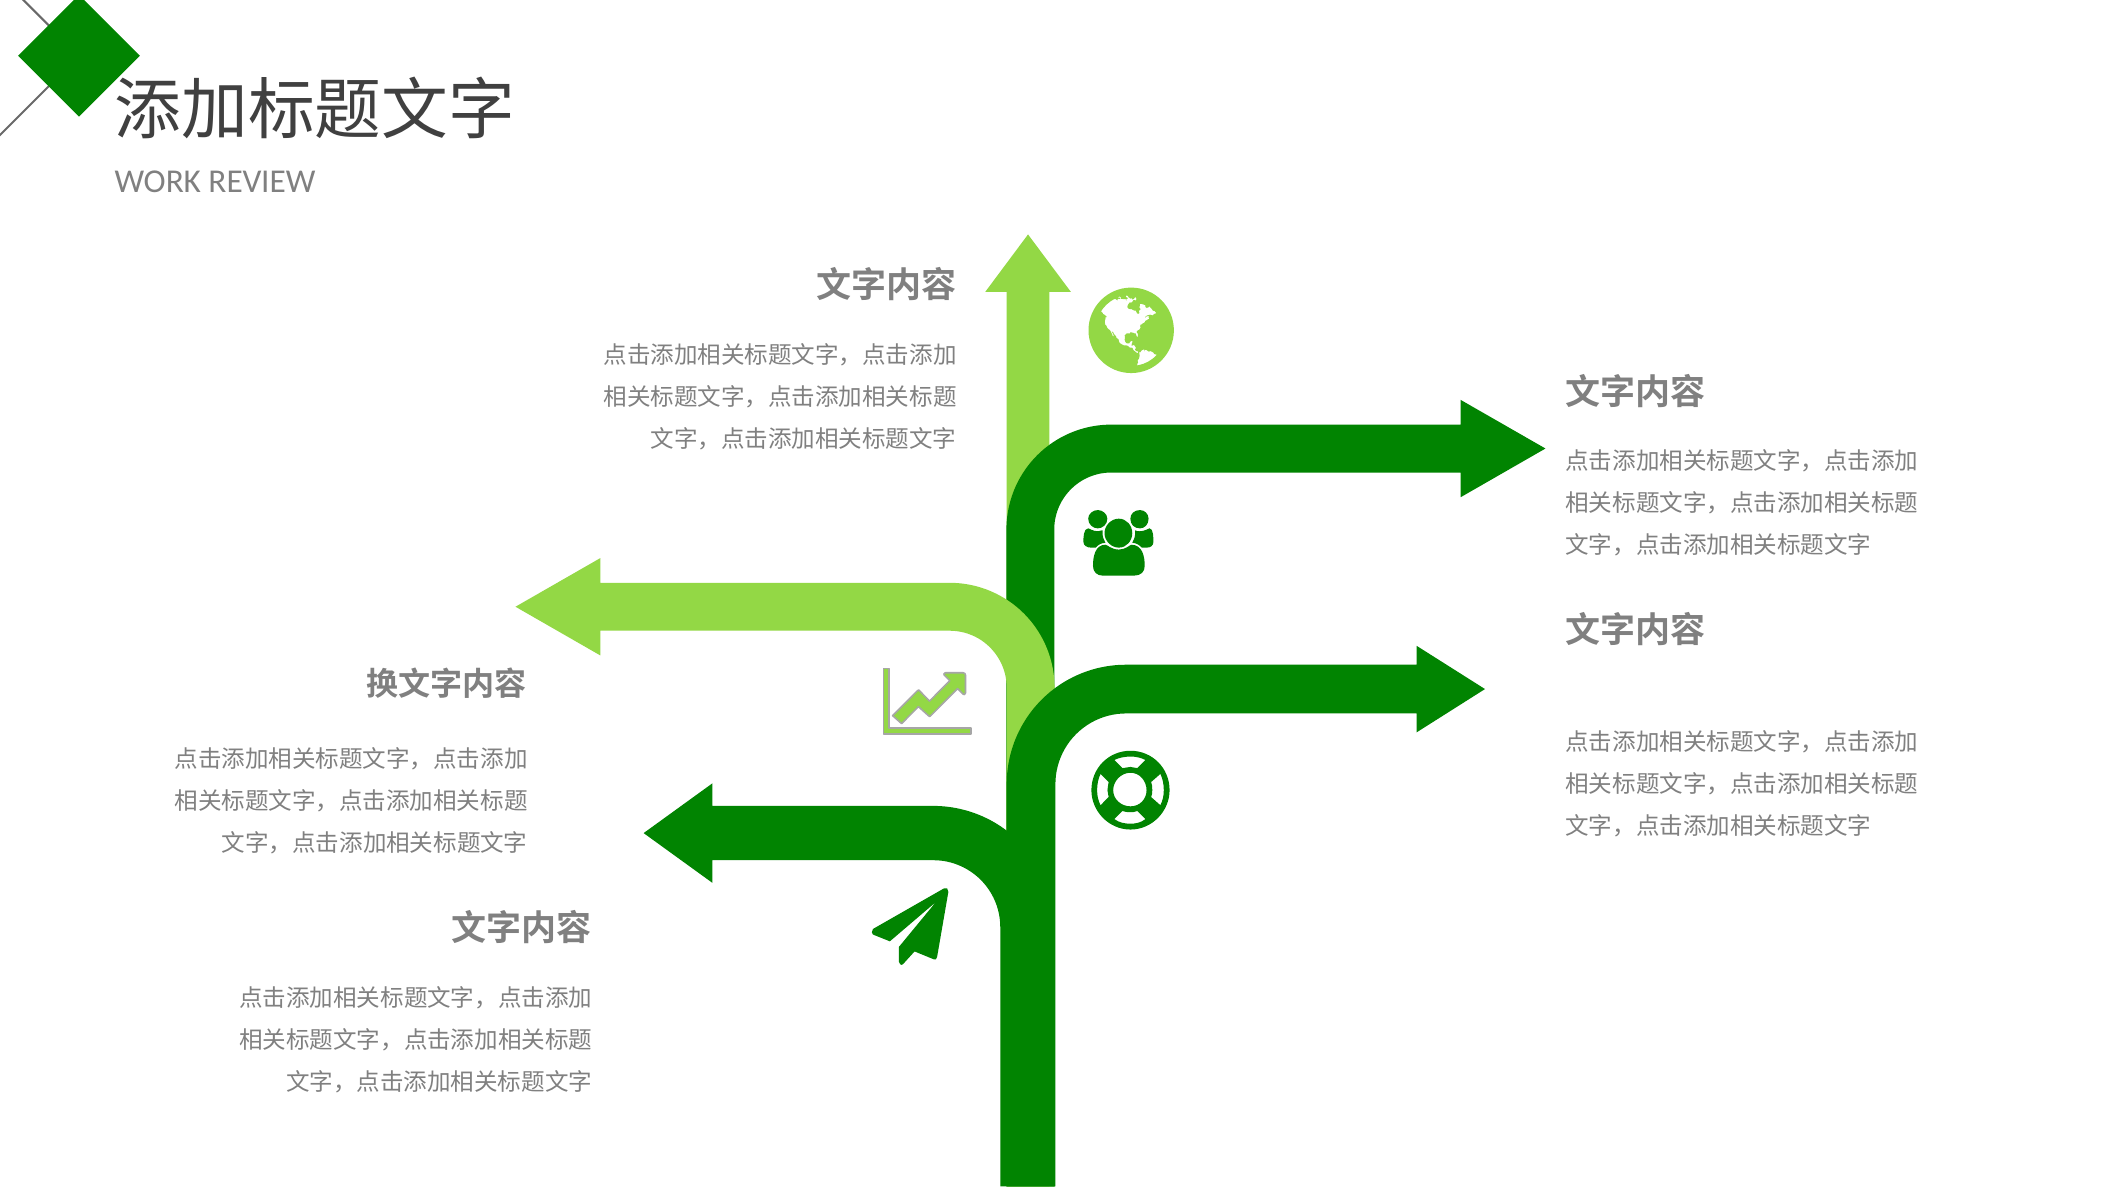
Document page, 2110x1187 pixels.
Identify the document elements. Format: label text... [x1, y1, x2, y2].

text_box [641, 781, 1056, 1187]
text_box [983, 232, 1073, 518]
text_box 换文字内容 点击添加相关标题文字，点击添加相关标题文字，点击添加相关标题文字，点击添加相关标题文字 [150, 655, 543, 864]
text_box [883, 668, 972, 734]
text_box [871, 888, 949, 965]
text_box [1091, 750, 1170, 830]
text_box [513, 556, 1056, 775]
text_box 文字内容 点击添加相关标题文字，点击添加相关标题文字，点击添加相关标题文字，点击添加相关标题文字 [209, 897, 607, 1103]
text_box [1005, 398, 1548, 676]
text_box [1083, 510, 1154, 576]
text_box [1005, 644, 1487, 1187]
text_box 文字内容 点击添加相关标题文字，点击添加相关标题文字，点击添加相关标题文字，点击添加相关标题文字 [1550, 599, 1943, 847]
text_box [1088, 287, 1174, 374]
text_box 文字内容 点击添加相关标题文字，点击添加相关标题文字，点击添加相关标题文字，点击添加相关标题文字 [578, 255, 972, 460]
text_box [0, 0, 573, 201]
text_box 文字内容 点击添加相关标题文字，点击添加相关标题文字，点击添加相关标题文字，点击添加相关标题文字 [1550, 361, 1943, 567]
